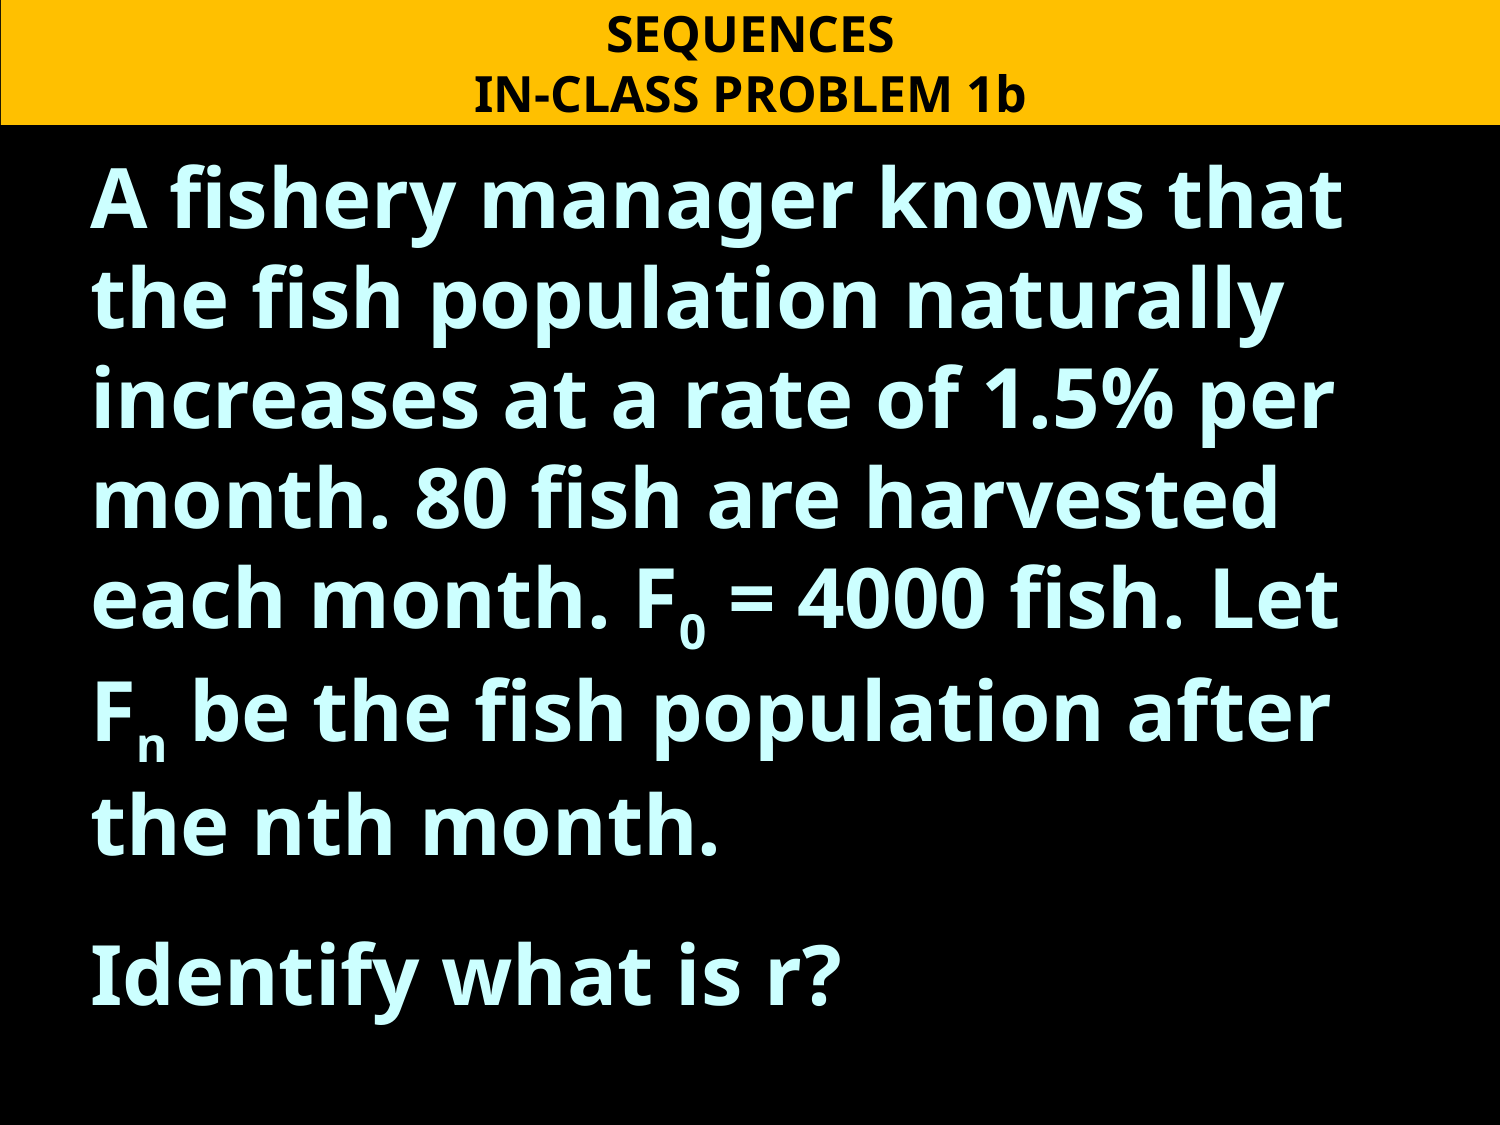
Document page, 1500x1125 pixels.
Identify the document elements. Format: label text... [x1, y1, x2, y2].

text_box SEQUENCES IN-CLASS PROBLEM 1b [0, 0, 1500, 125]
list A fishery manager knows that the fish population naturally increases at a rate of 1.5% per month. 80 fish are harvested each month. F0 = 4000 fish. Let Fn be the fish population after the nth month. Identify what is r? [75, 137, 1425, 1063]
